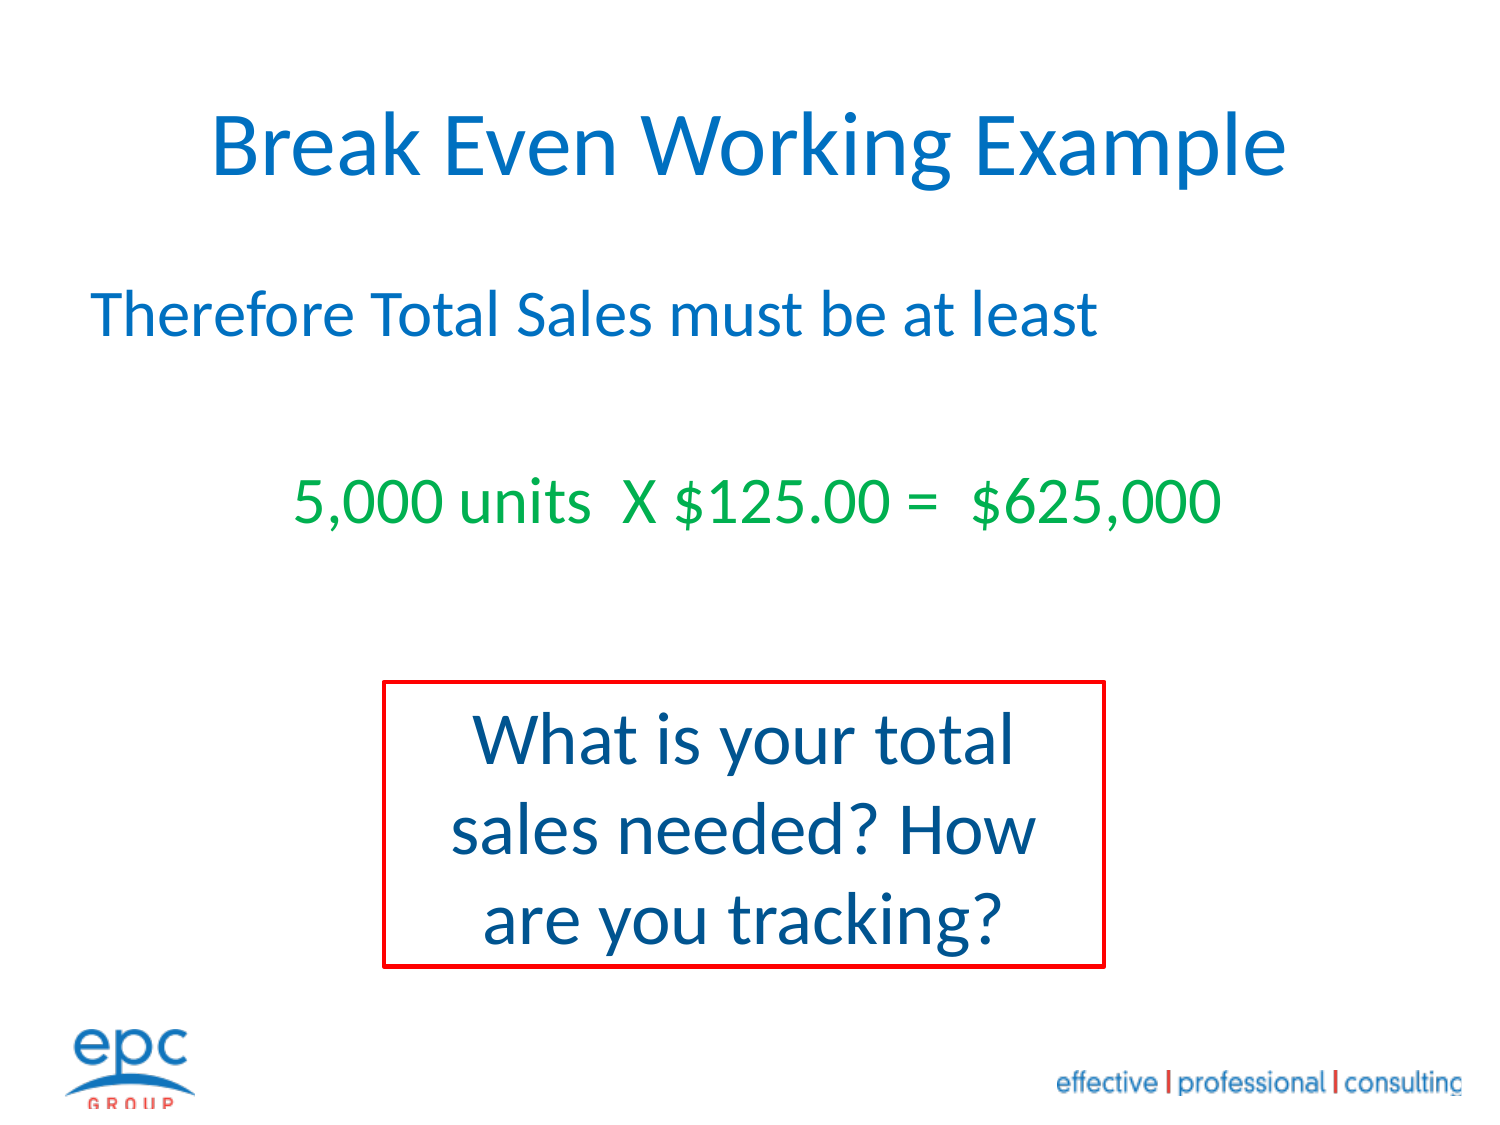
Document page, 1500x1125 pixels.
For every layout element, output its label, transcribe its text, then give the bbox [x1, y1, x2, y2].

text_box What is your total sales needed? How are you tracking? [382, 680, 1106, 969]
title Break Even Working Example [75, 45, 1425, 233]
list Therefore Total Sales must be at least 5,000 units X $125.00 = $625,000 [75, 262, 1425, 1005]
